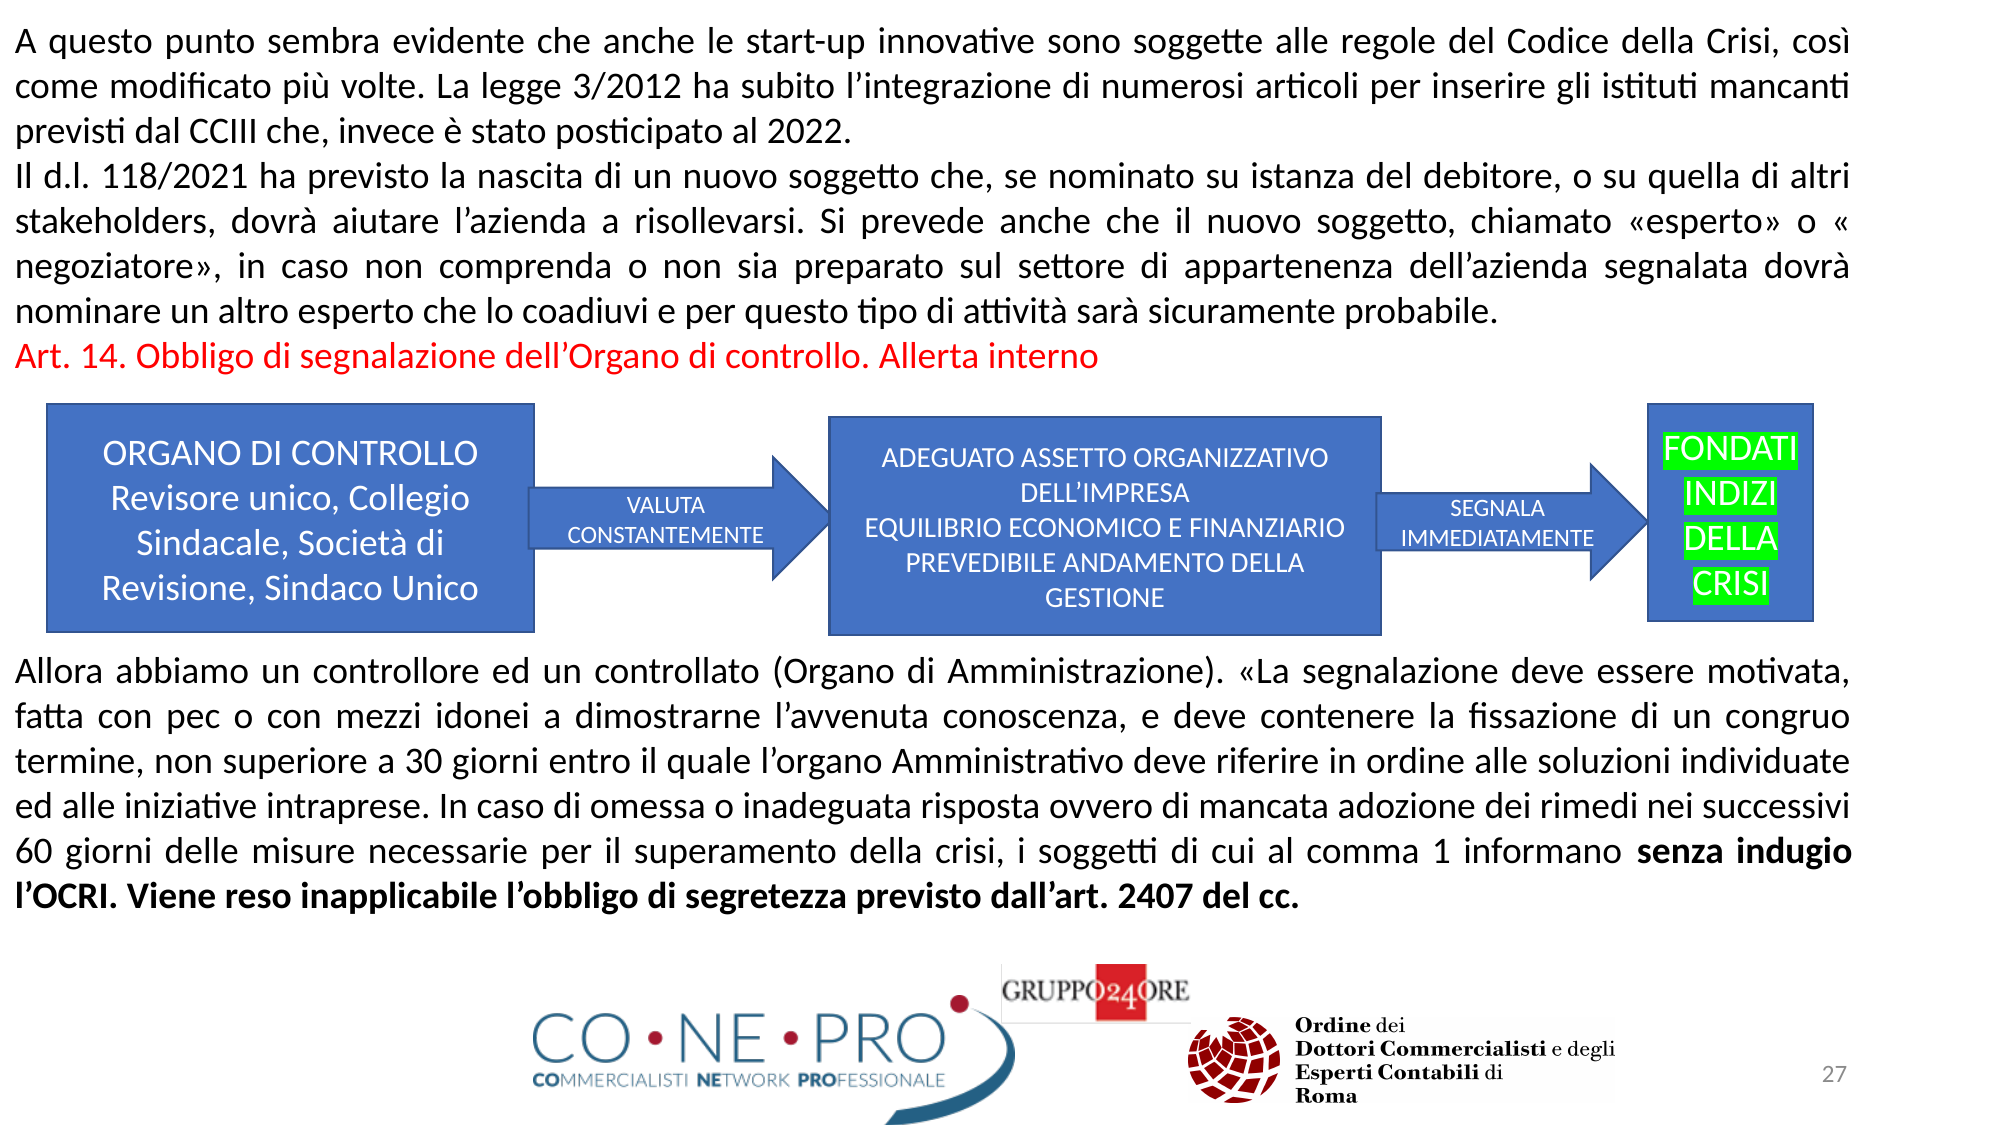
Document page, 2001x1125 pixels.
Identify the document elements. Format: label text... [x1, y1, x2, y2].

text_box A questo punto sembra evidente che anche le start-up innovative sono soggette alle regole del Codice della Crisi, così come modificato più volte. La legge 3/2012 ha subito l’integrazione di numerosi articoli per inserire gli istituti mancanti previsti dal CCIII che, invece è stato posticipato al 2022. Il d.l. 118/2021 ha previsto la nascita di un nuovo soggetto che, se nominato su istanza del debitore, o su quella di altri stakeholders, dovrà aiutare l’azienda a risollevarsi. Si prevede anche che il nuovo soggetto, chiamato «esperto» o « negoziatore», in caso non comprenda o non sia preparato sul settore di appartenenza dell’azienda segnalata dovrà nominare un altro esperto che lo coadiuvi e per questo tipo di attività sarà sicuramente probabile. Art. 14. Obbligo di segnalazione dell’Organo di controllo. Allerta interno Allora abbiamo un controllore ed un controllato (Organo di Amministrazione). «La segnalazione deve essere motivata, fatta con pec o con mezzi idonei a dimostrarne l’avvenuta conoscenza, e deve contenere la fissazione di un congruo termine, non superiore a 30 giorni entro il quale l’organo Amministrativo deve riferire in ordine alle soluzioni individuate ed alle iniziative intraprese. In caso di omessa o inadeguata risposta ovvero di mancata adozione dei rimedi nei successivi 60 giorni delle misure necessarie per il superamento della crisi, i soggetti di cui al comma 1 informano senza indugio l’OCRI. Viene reso inapplicabile l’obbligo di segretezza previsto dall’art. 2407 del cc. [0, 8, 1868, 1059]
text_box ADEGUATO ASSETTO ORGANIZZATIVO DELL’IMPRESA EQUILIBRIO ECONOMICO E FINANZIARIO PREVEDIBILE ANDAMENTO DELLA GESTIONE [828, 416, 1382, 636]
text_box ORGANO DI CONTROLLO Revisore unico, Collegio Sindacale, Società di Revisione, Sindaco Unico [46, 403, 535, 633]
picture [533, 964, 1615, 1125]
text_box VALUTA CONSTANTEMENTE [527, 454, 828, 582]
slide_number 27 [1777, 1042, 1863, 1103]
text_box SEGNALA IMMEDIATAMENTE [1375, 462, 1647, 582]
text_box FONDATI INDIZI DELLA CRISI [1647, 403, 1814, 622]
